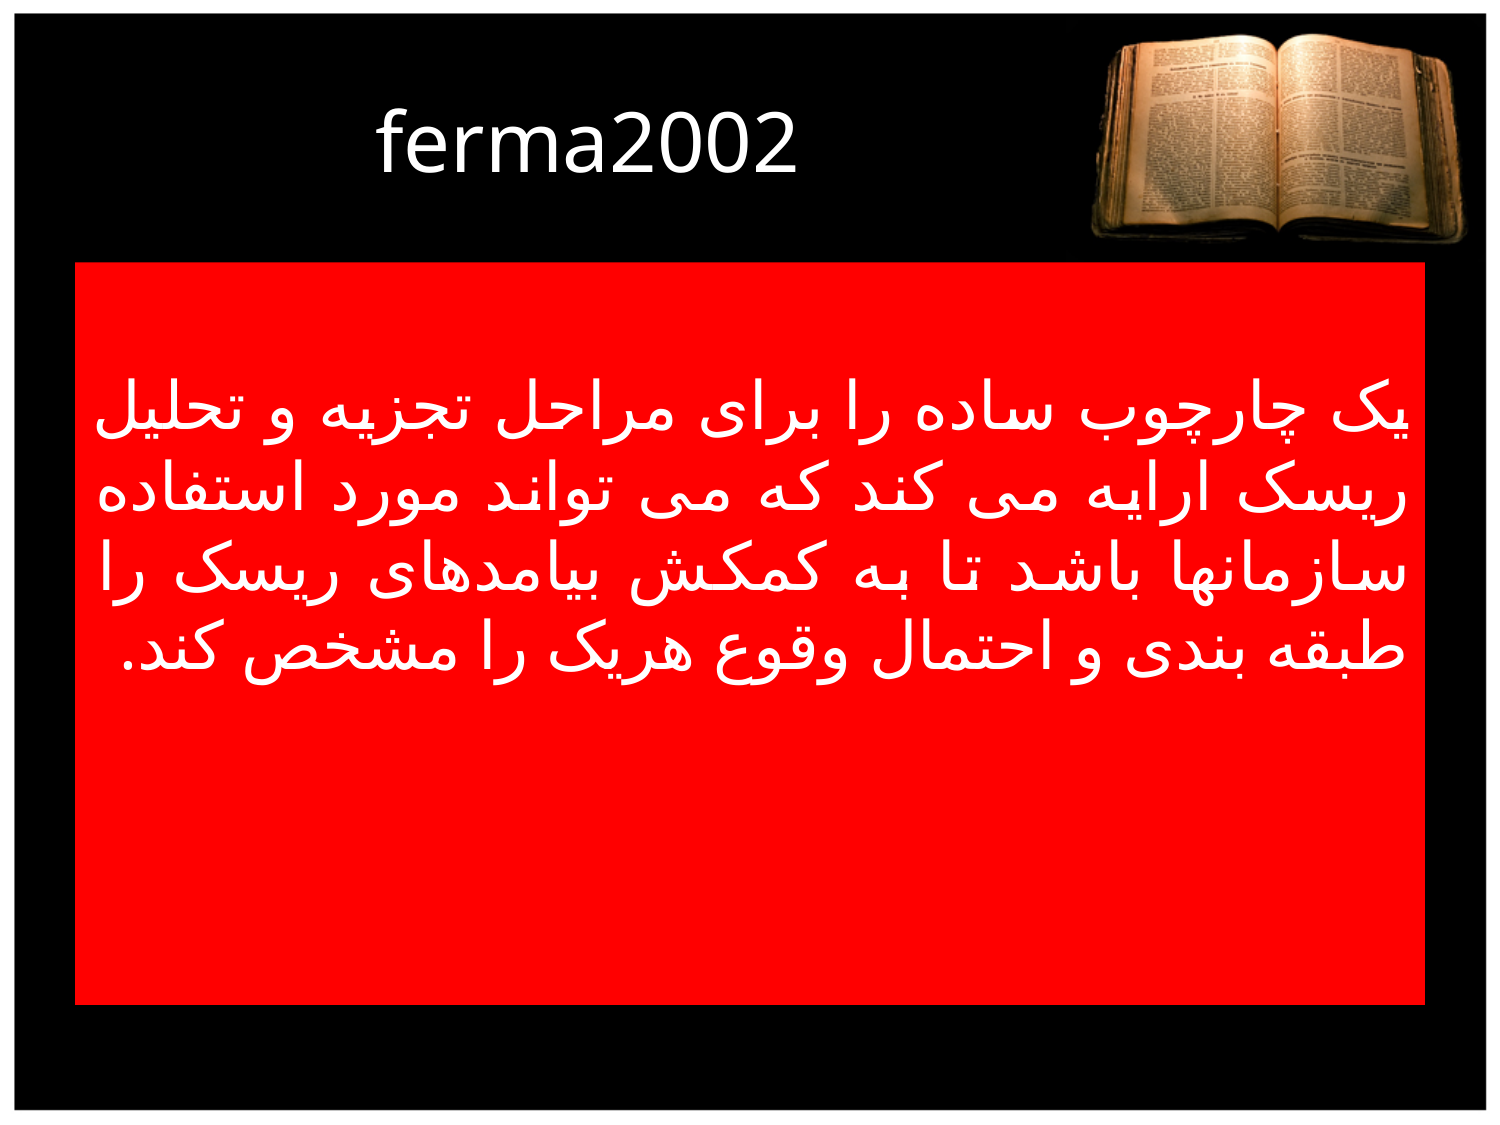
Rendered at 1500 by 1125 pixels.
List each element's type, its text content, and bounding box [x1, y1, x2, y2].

list یک چارچوب ساده را برای مراحل تجزیه و تحلیل ریسک ارایه می کند که می تواند مورد استفاده سازمانها باشد تا به کمکش بیامدهای ریسک را طبقه بندی و احتمال وقوع هریک را مشخص کند. [74, 262, 1426, 1006]
picture [0, 0, 1500, 1125]
title ferma2002 [74, 44, 1101, 233]
